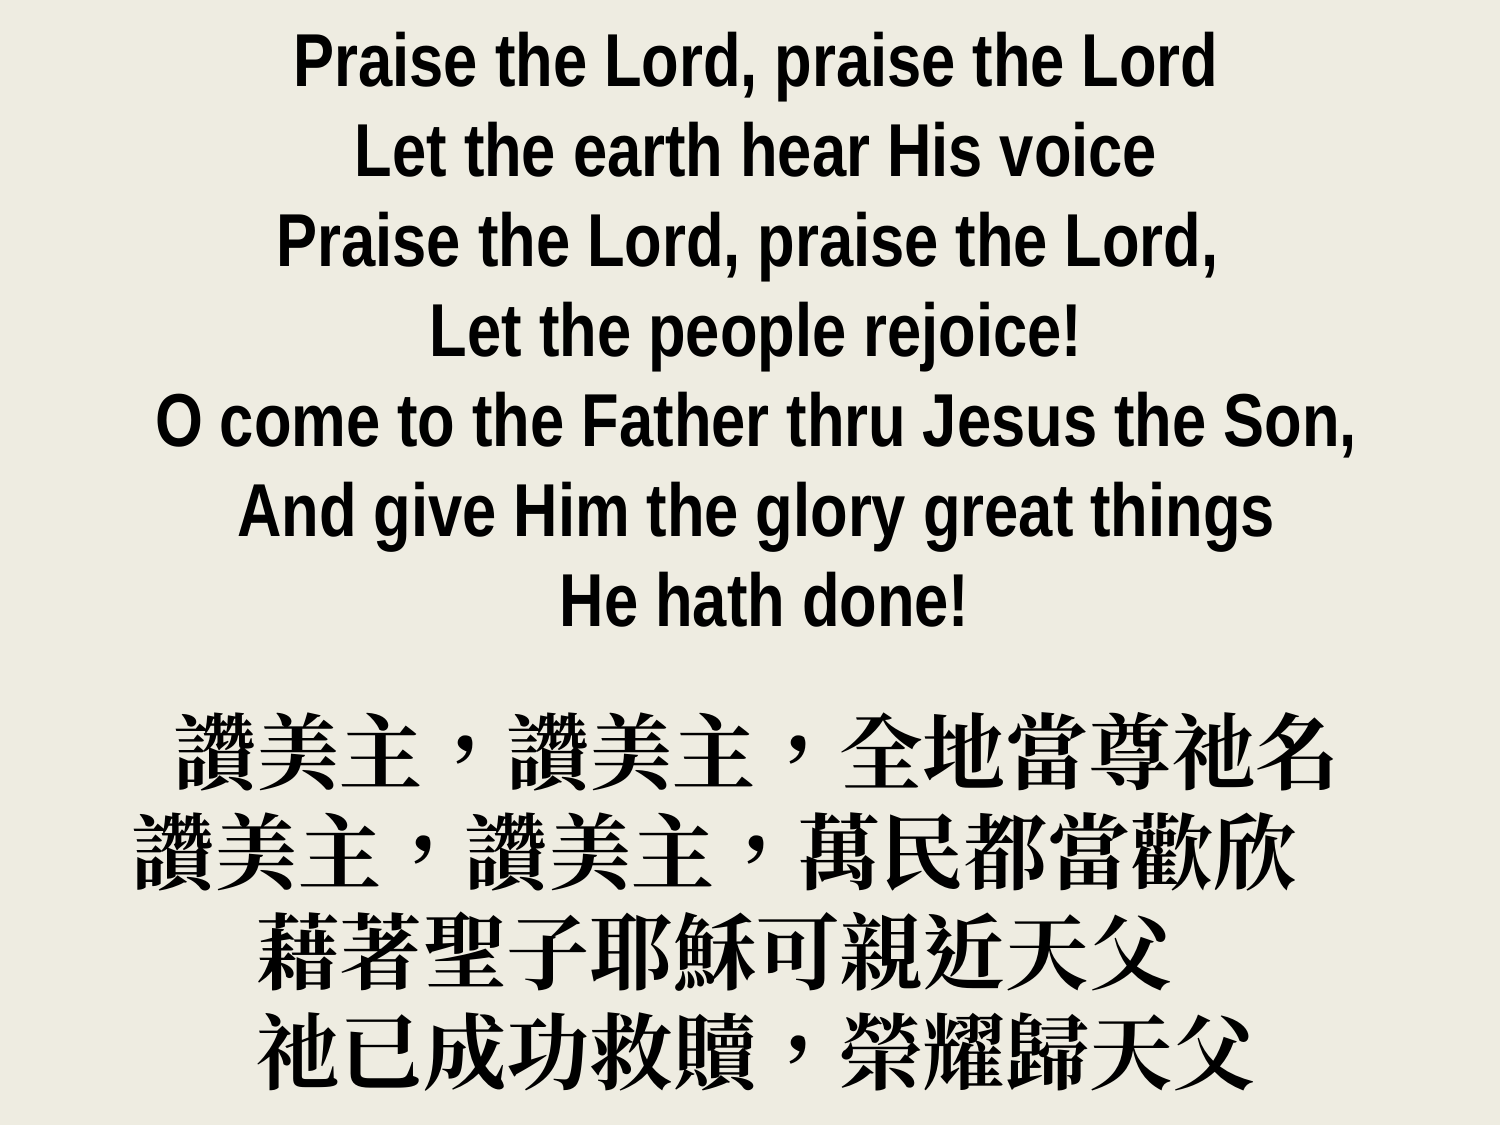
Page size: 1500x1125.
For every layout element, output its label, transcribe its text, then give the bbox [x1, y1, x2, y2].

text_box 讚美主，讚美主，全地當尊祂名 讚美主，讚美主，萬民都當歡欣 藉著聖子耶穌可親近天父 祂已成功救贖，榮耀歸天父 [24, 692, 1488, 1108]
text_box Praise the Lord, praise the Lord Let the earth hear His voice Praise the Lord, praise the Lord, Let the people rejoice! O come to the Father thru Jesus the Son, And give Him the glory great things He hath done! [0, 4, 1500, 649]
